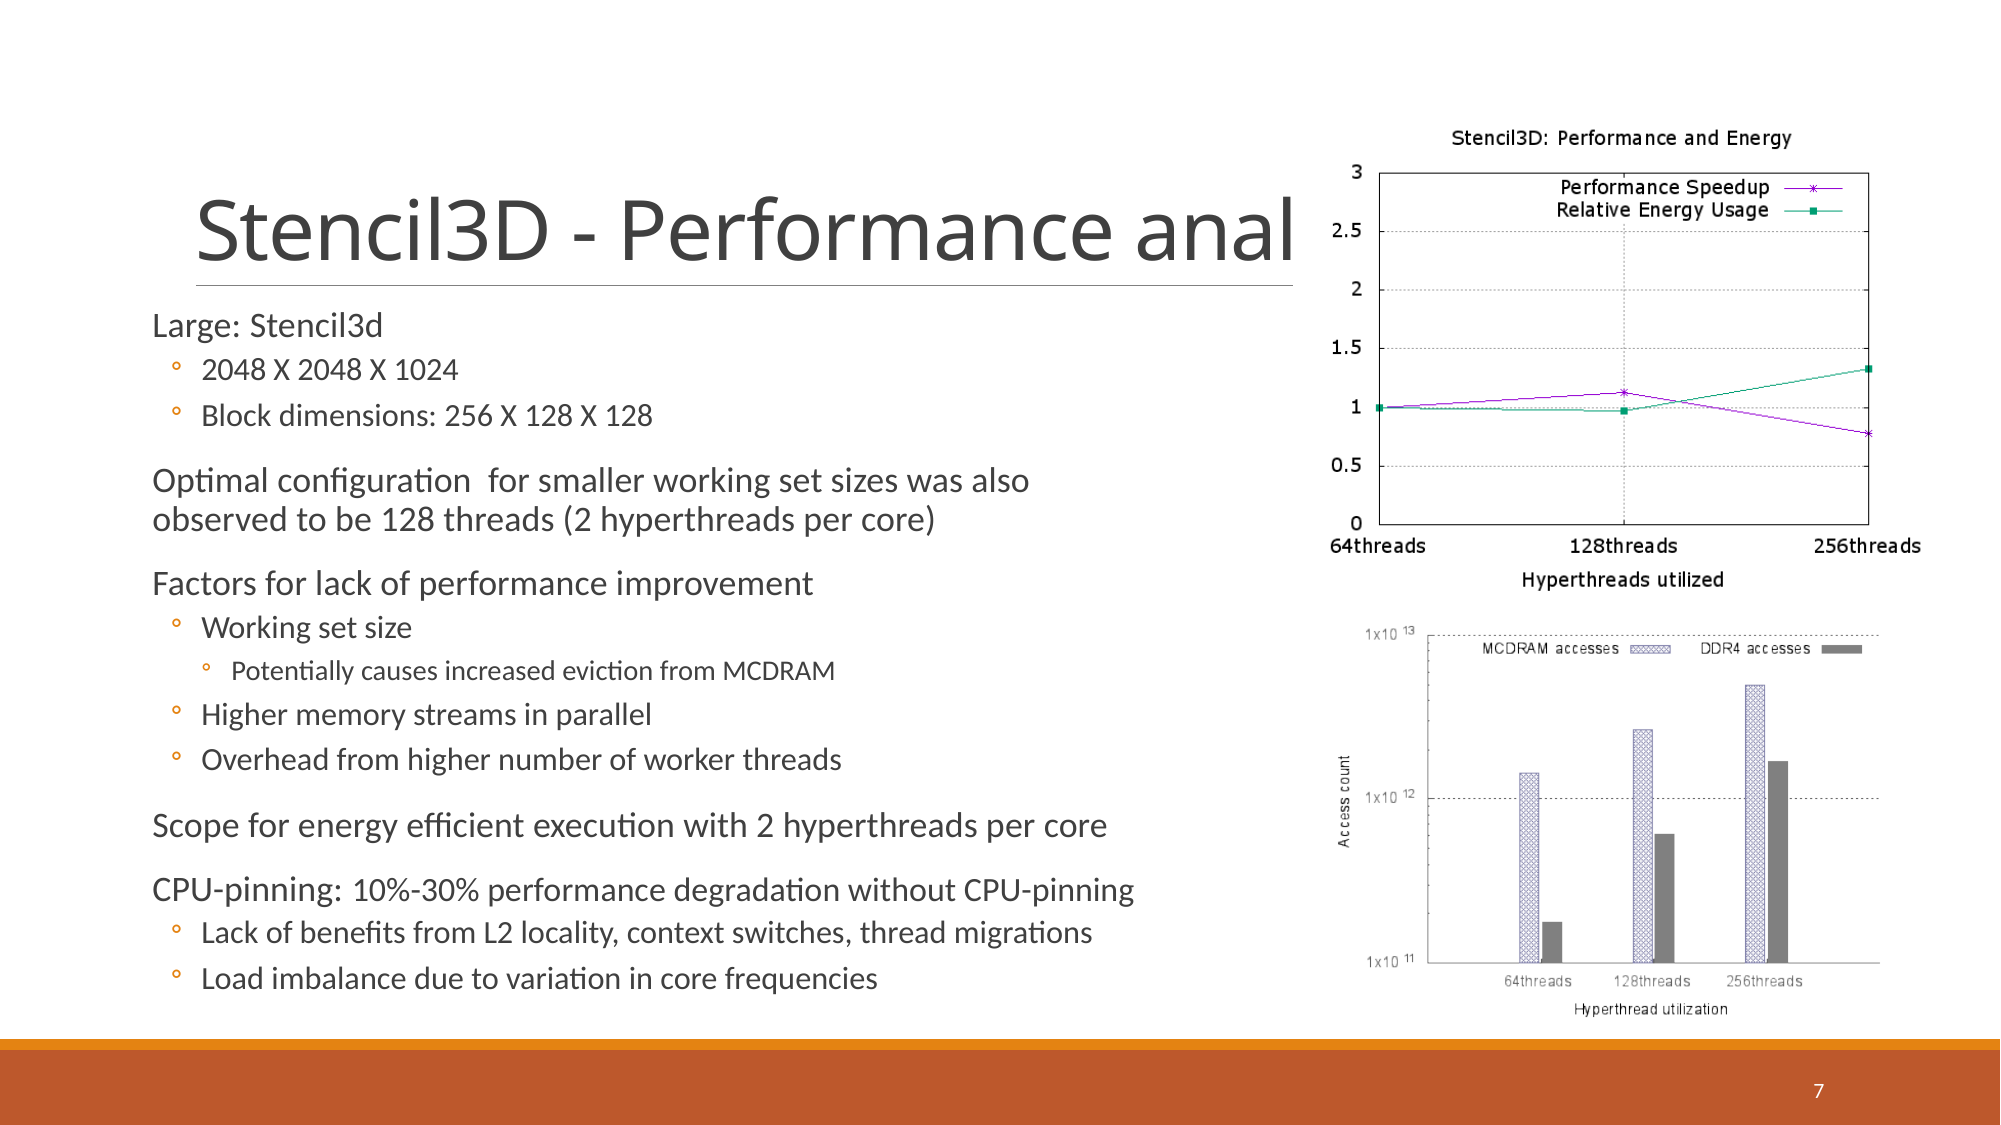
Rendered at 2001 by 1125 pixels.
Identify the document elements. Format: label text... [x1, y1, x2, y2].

list Large: Stencil3d 2048 X 2048 X 1024 Block dimensions: 256 X 128 X 128 Optimal configuration for smaller working set sizes was also observed to be 128 threads (2 hyperthreads per core) Factors for lack of performance improvement Working set size Potentially causes increased eviction from MCDRAM Higher memory streams in parallel Overhead from higher number of worker threads Scope for energy efficient execution with 2 hyperthreads per core CPU-pinning: 10%-30% performance degradation without CPU-pinning Lack of benefits from L2 locality, context switches, thread migrations Load imbalance due to variation in core frequencies [137, 299, 1156, 1014]
title Stencil3D - Performance analysis [180, 47, 1830, 285]
picture [1333, 616, 1908, 1026]
picture [1292, 105, 1948, 597]
slide_number 7 [1624, 1059, 1840, 1120]
